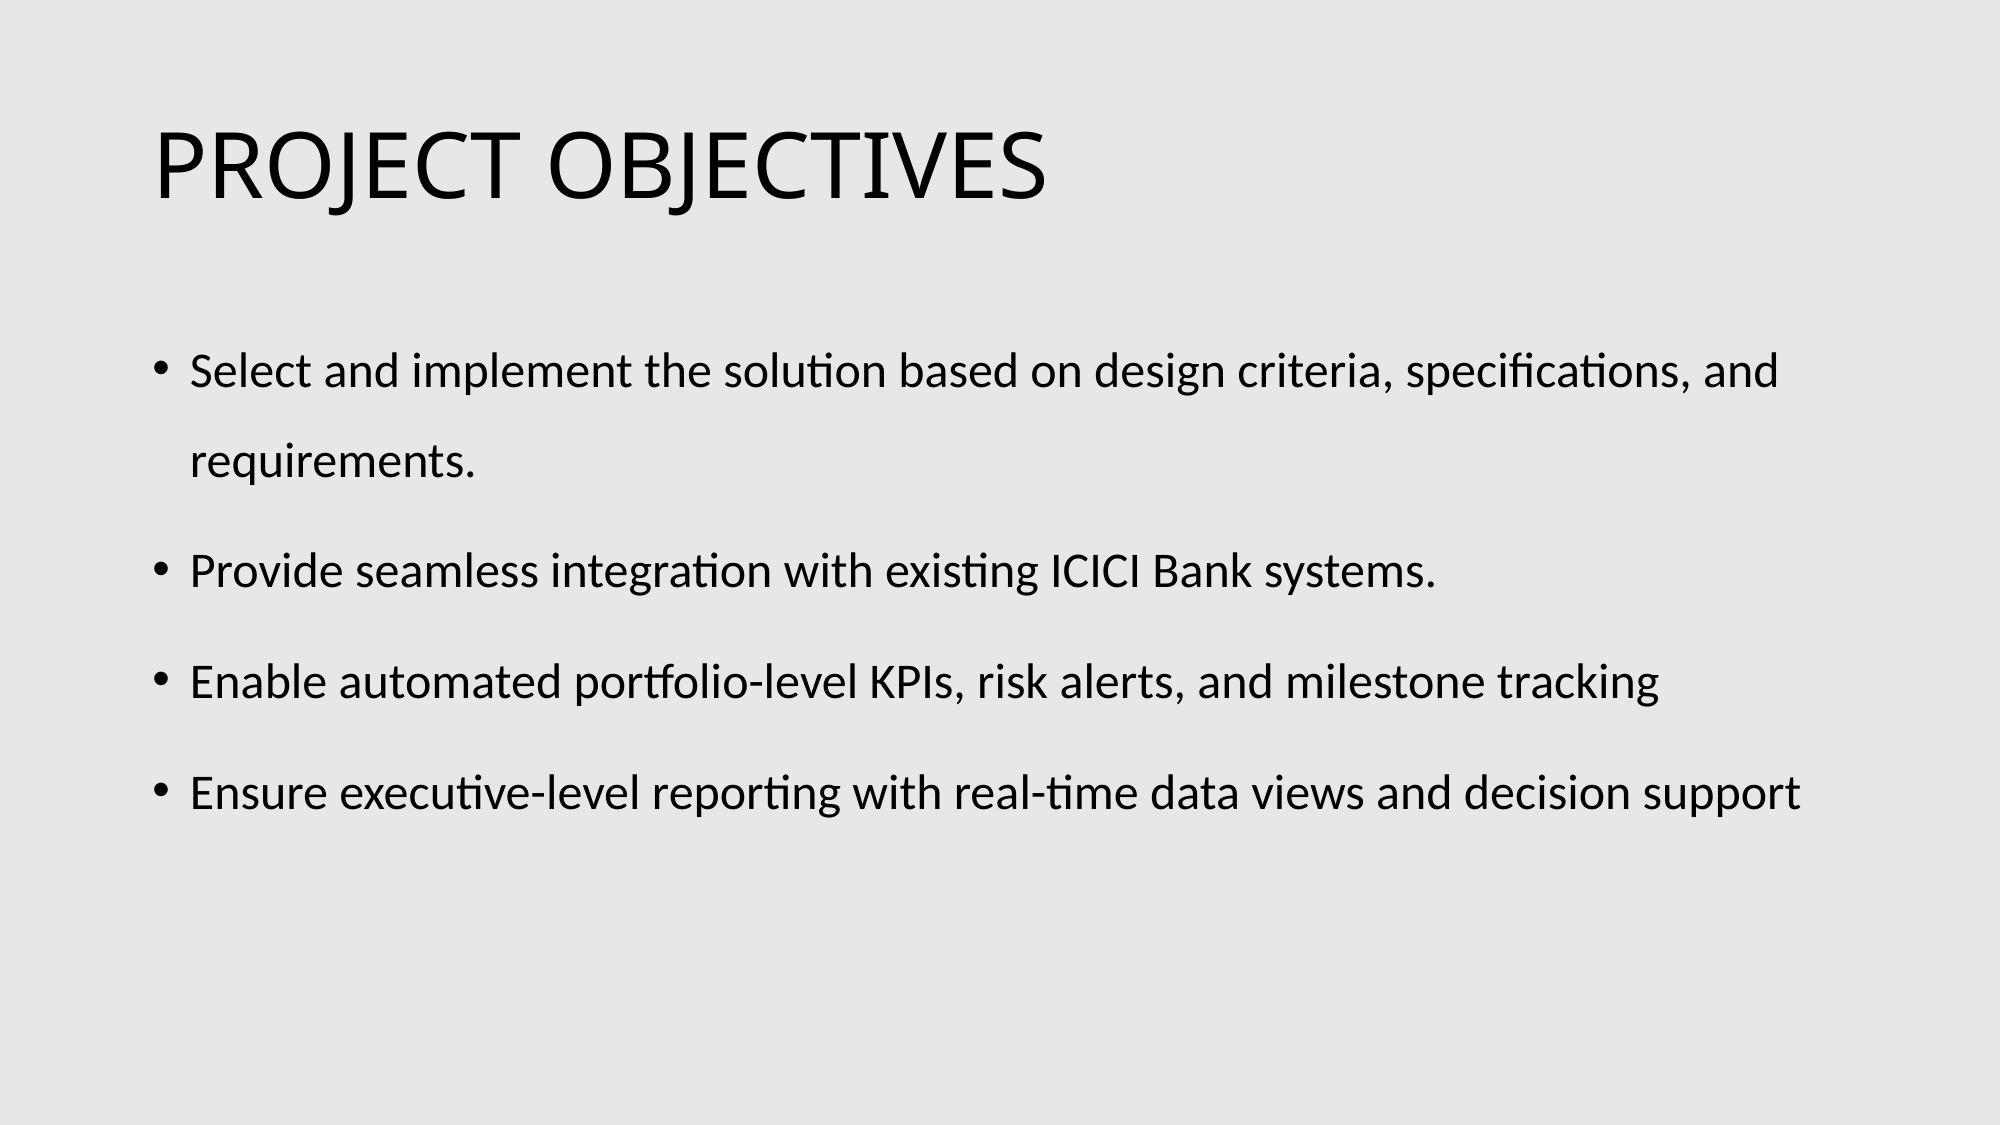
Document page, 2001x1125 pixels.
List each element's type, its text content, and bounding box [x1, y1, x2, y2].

title PROJECT OBJECTIVES [137, 59, 1863, 278]
list Select and implement the solution based on design criteria, specifications, and requirements. Provide seamless integration with existing ICICI Bank systems. Enable automated portfolio-level KPIs, risk alerts, and milestone tracking Ensure executive-level reporting with real-time data views and decision support [137, 299, 1863, 1014]
